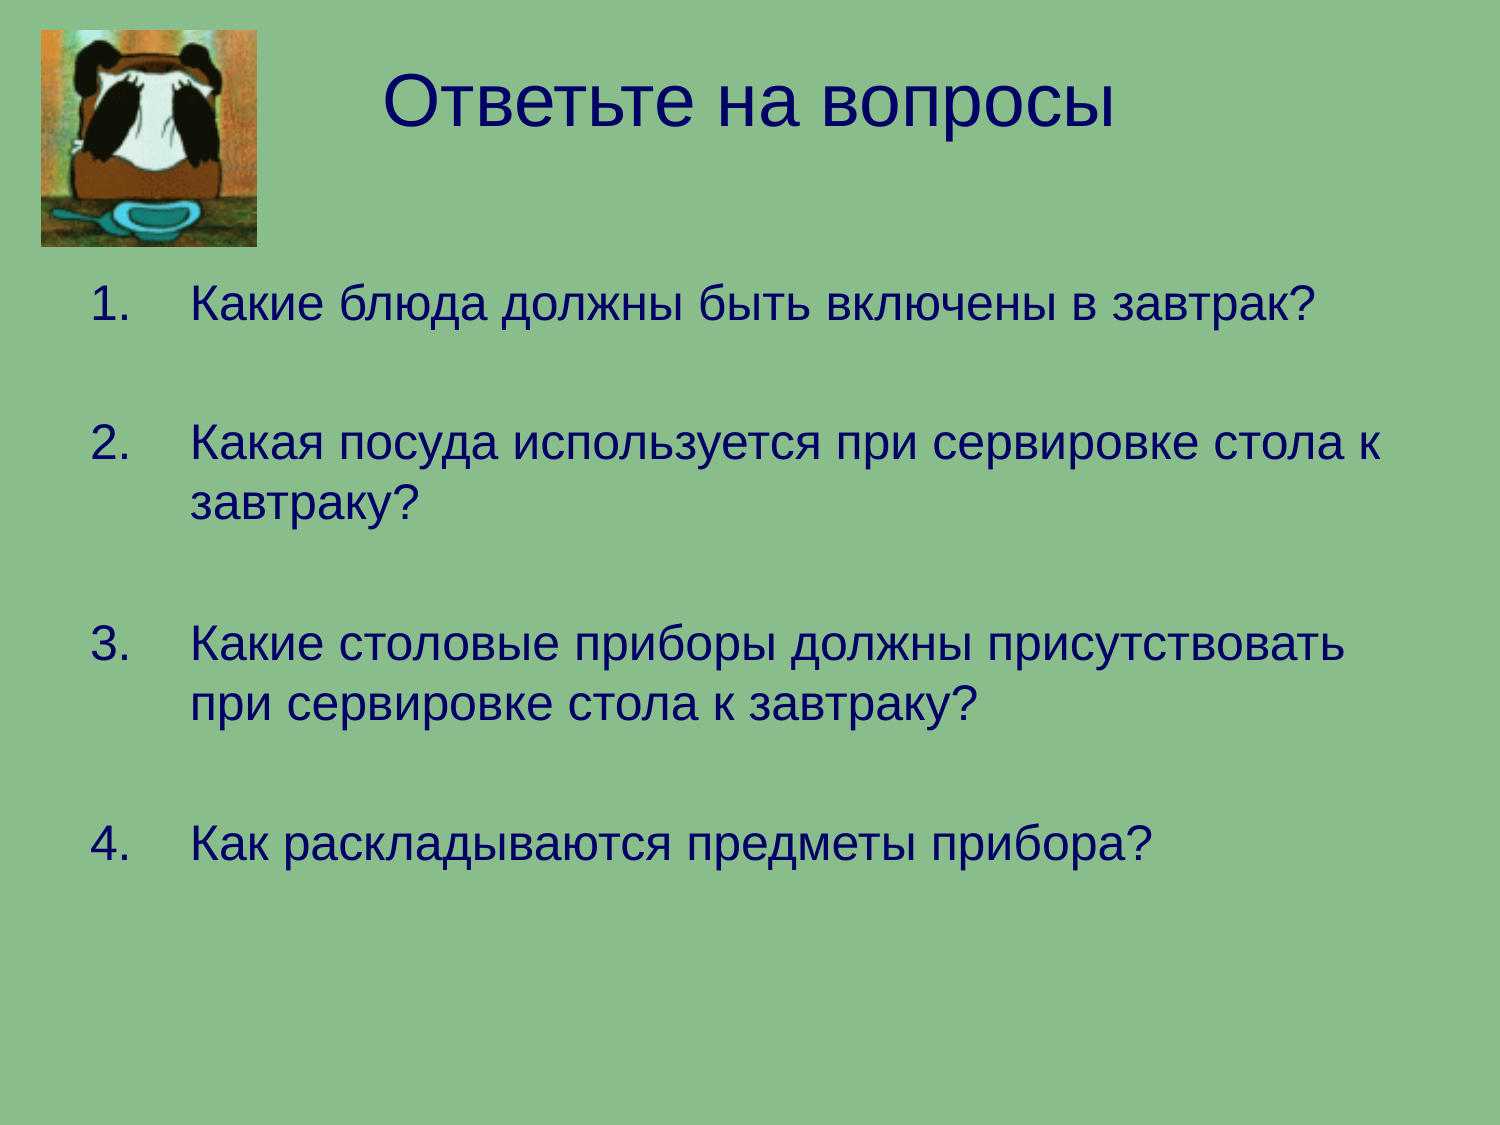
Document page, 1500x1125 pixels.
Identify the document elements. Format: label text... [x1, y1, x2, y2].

picture [40, 30, 257, 247]
title Ответьте на вопросы [261, 44, 1426, 150]
list Какие блюда должны быть включены в завтрак? Какая посуда используется при сервировке стола к завтраку? Какие столовые приборы должны присутствовать при сервировке стола к завтраку? Как раскладываются предметы прибора? [74, 262, 1426, 1006]
